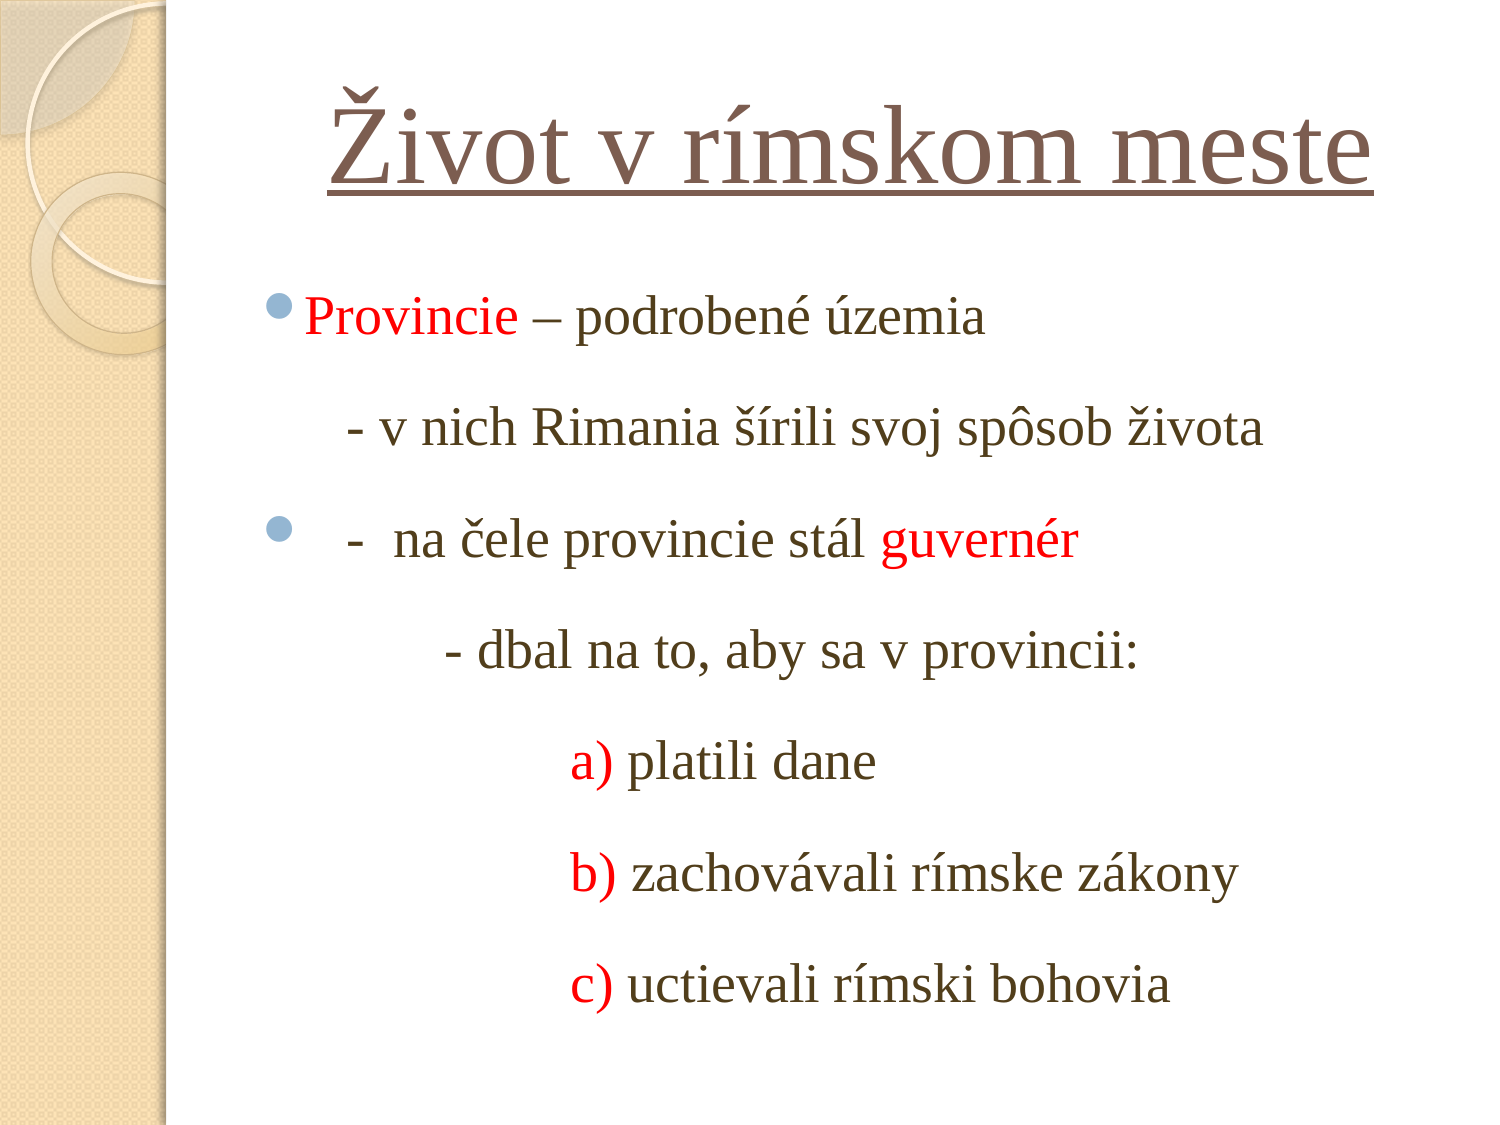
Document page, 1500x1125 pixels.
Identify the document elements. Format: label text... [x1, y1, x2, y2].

title Život v rímskom meste [235, 45, 1466, 233]
list Provincie – podrobené územia - v nich Rimania šírili svoj spôsob života - na čele provincie stál guvernér - dbal na to, aby sa v provincii: a) platili dane b) zachovávali rímske zákony c) uctievali rímski bohovia [235, 237, 1466, 1025]
